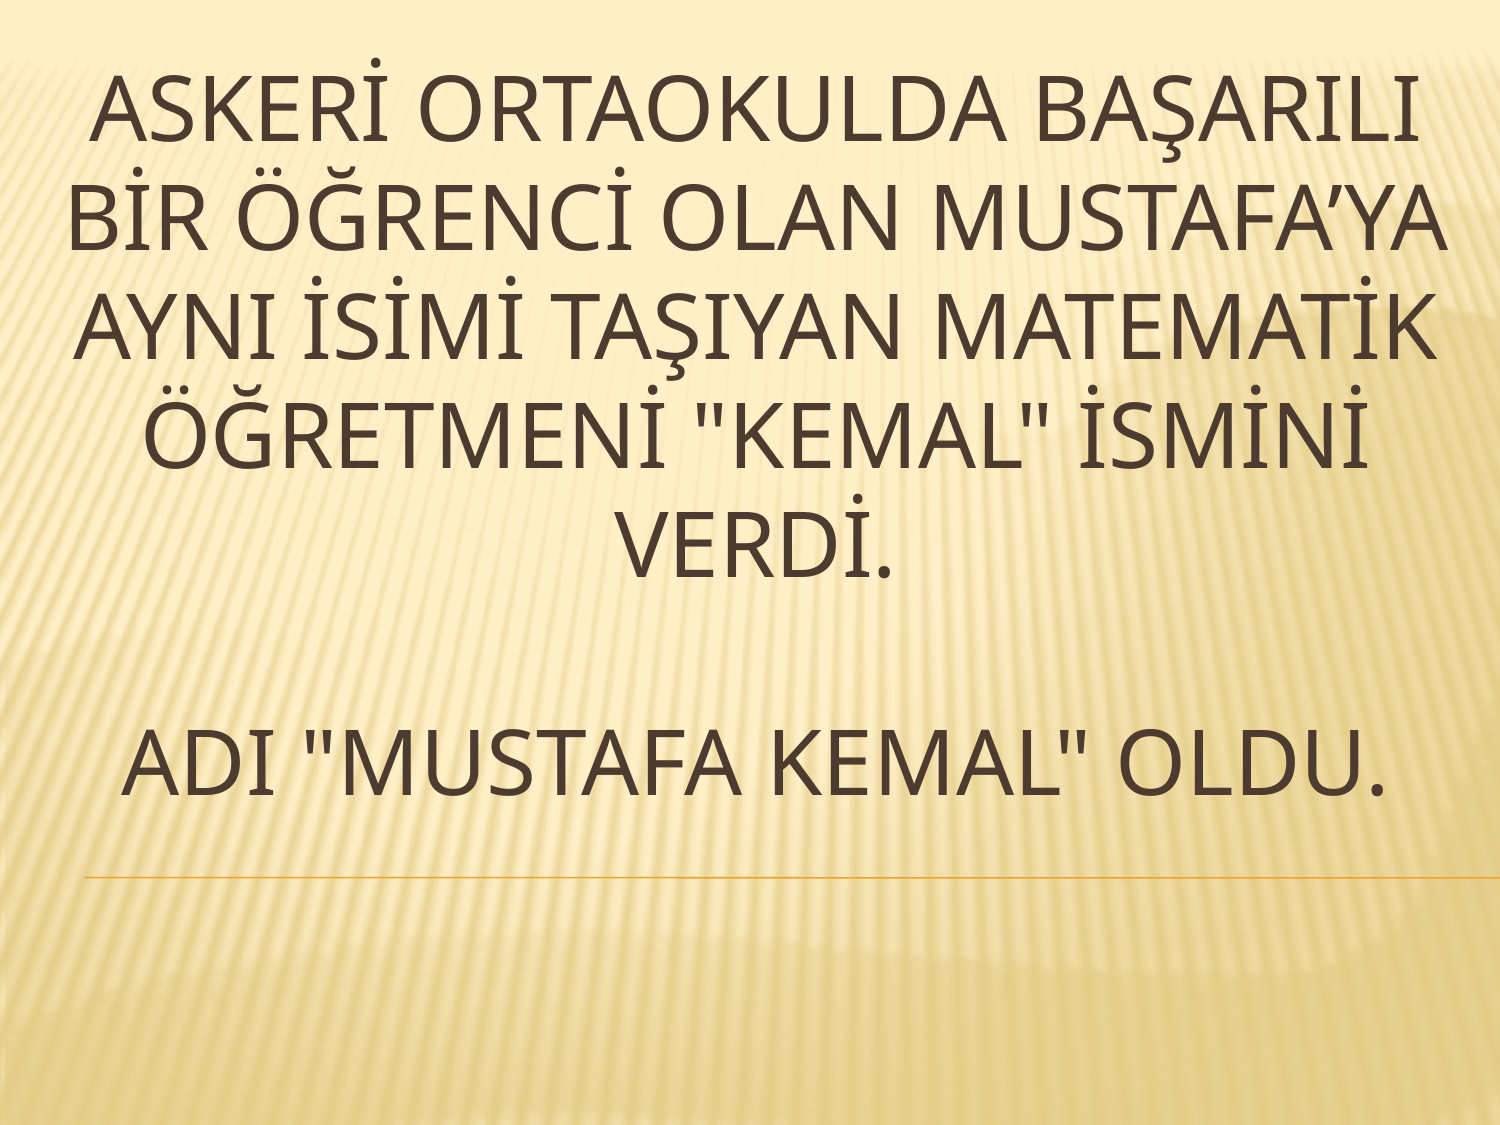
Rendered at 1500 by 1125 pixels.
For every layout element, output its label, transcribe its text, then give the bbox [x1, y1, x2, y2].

title ASKERİ ORTAOKULDA BAŞARILI BİR ÖĞRENCİ OLAN MUSTAFA’YA AYNI İSİMİ TAŞIYAN MATEMATİK ÖĞRETMENİ "KEMAL" İSMİNİ VERDİ. ADI "MUSTAFA KEMAL" OLDU. [41, 42, 1471, 905]
